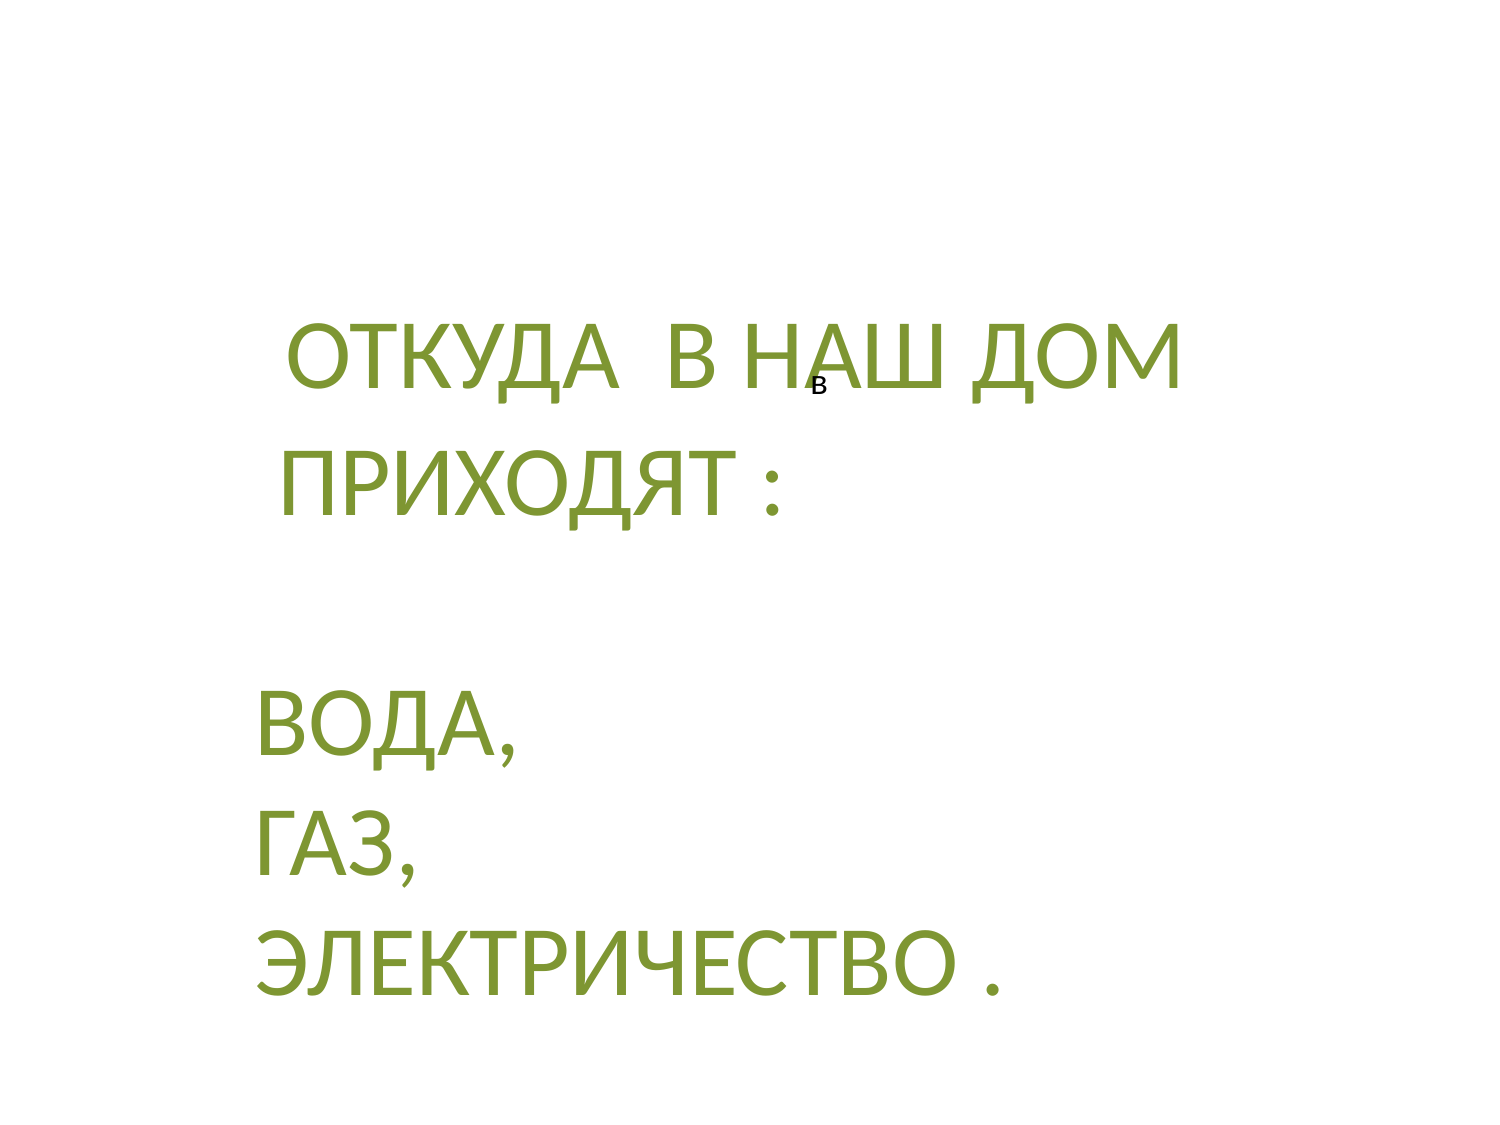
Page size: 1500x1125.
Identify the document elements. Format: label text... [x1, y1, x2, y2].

text_box ОТКУДА В НАШ ДОМ ПРИХОДЯТ : ВОДА, ГАЗ, ЭЛЕКТРИЧЕСТВО . [239, 243, 1202, 1023]
text_box в [786, 349, 852, 410]
